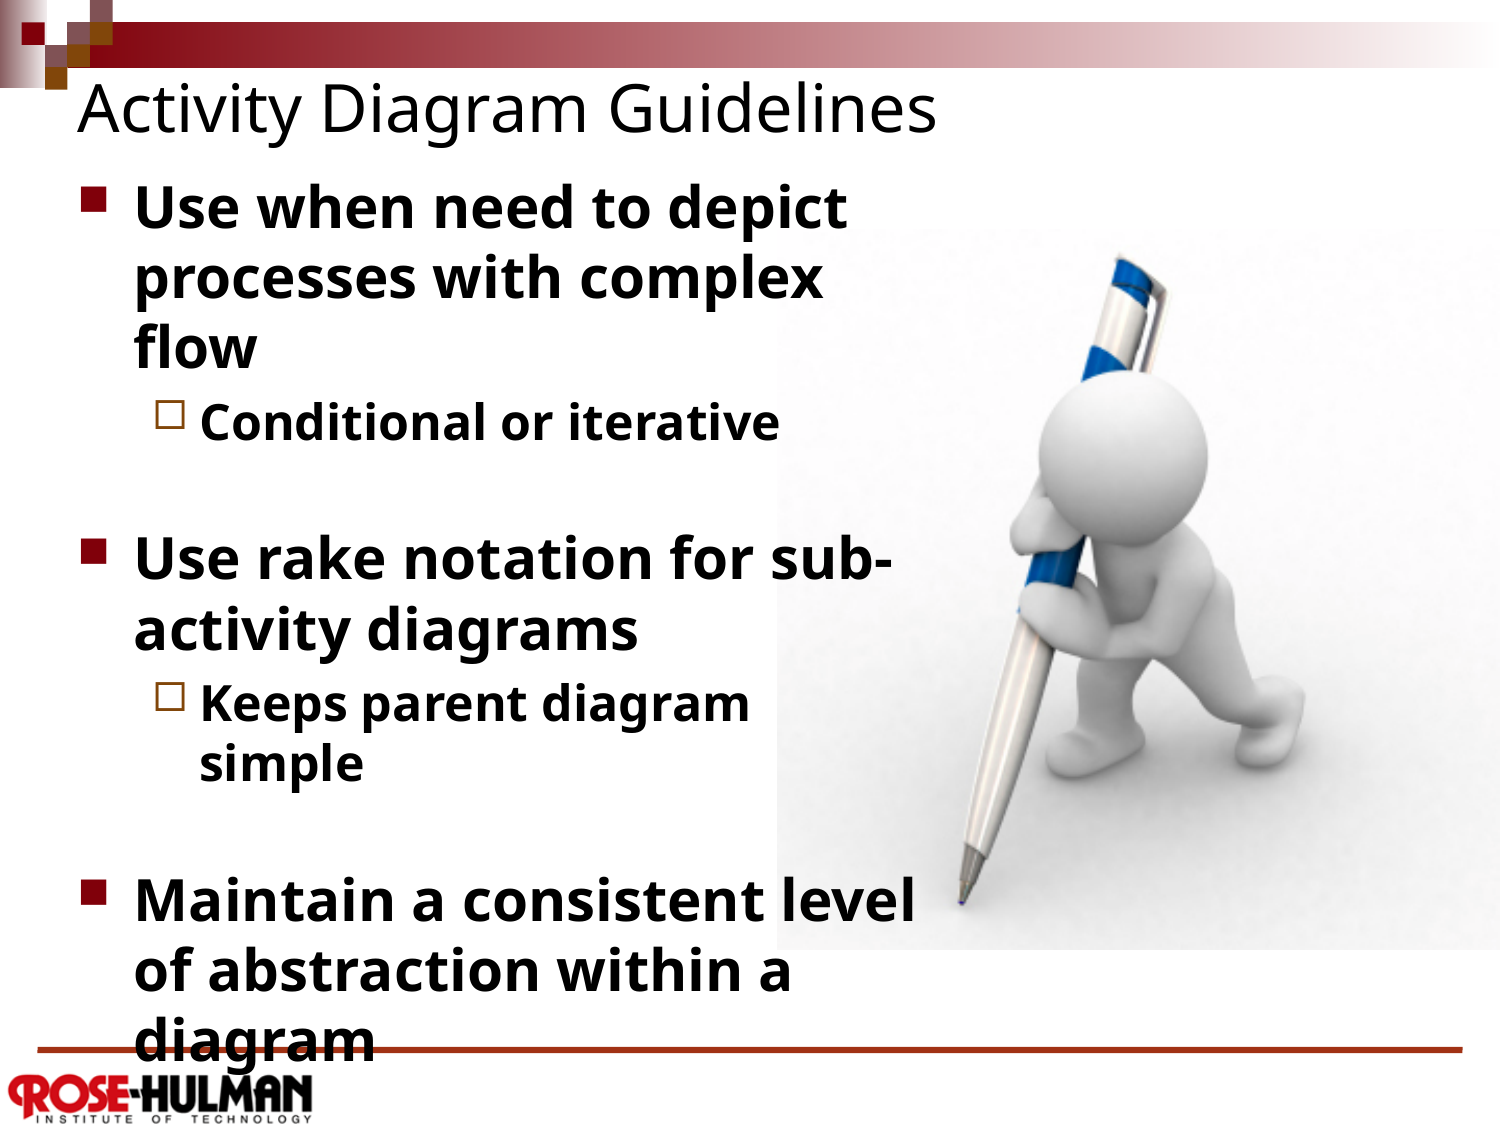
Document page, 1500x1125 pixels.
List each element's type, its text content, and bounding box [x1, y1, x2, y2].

picture [0, 1071, 325, 1125]
list Use when need to depict processes with complex flow Conditional or iterative Use rake notation for sub-activity diagrams Keeps parent diagram simple Maintain a consistent level of abstraction within a diagram [62, 162, 938, 1001]
picture [776, 228, 1500, 951]
title Activity Diagram Guidelines [62, 62, 1338, 151]
